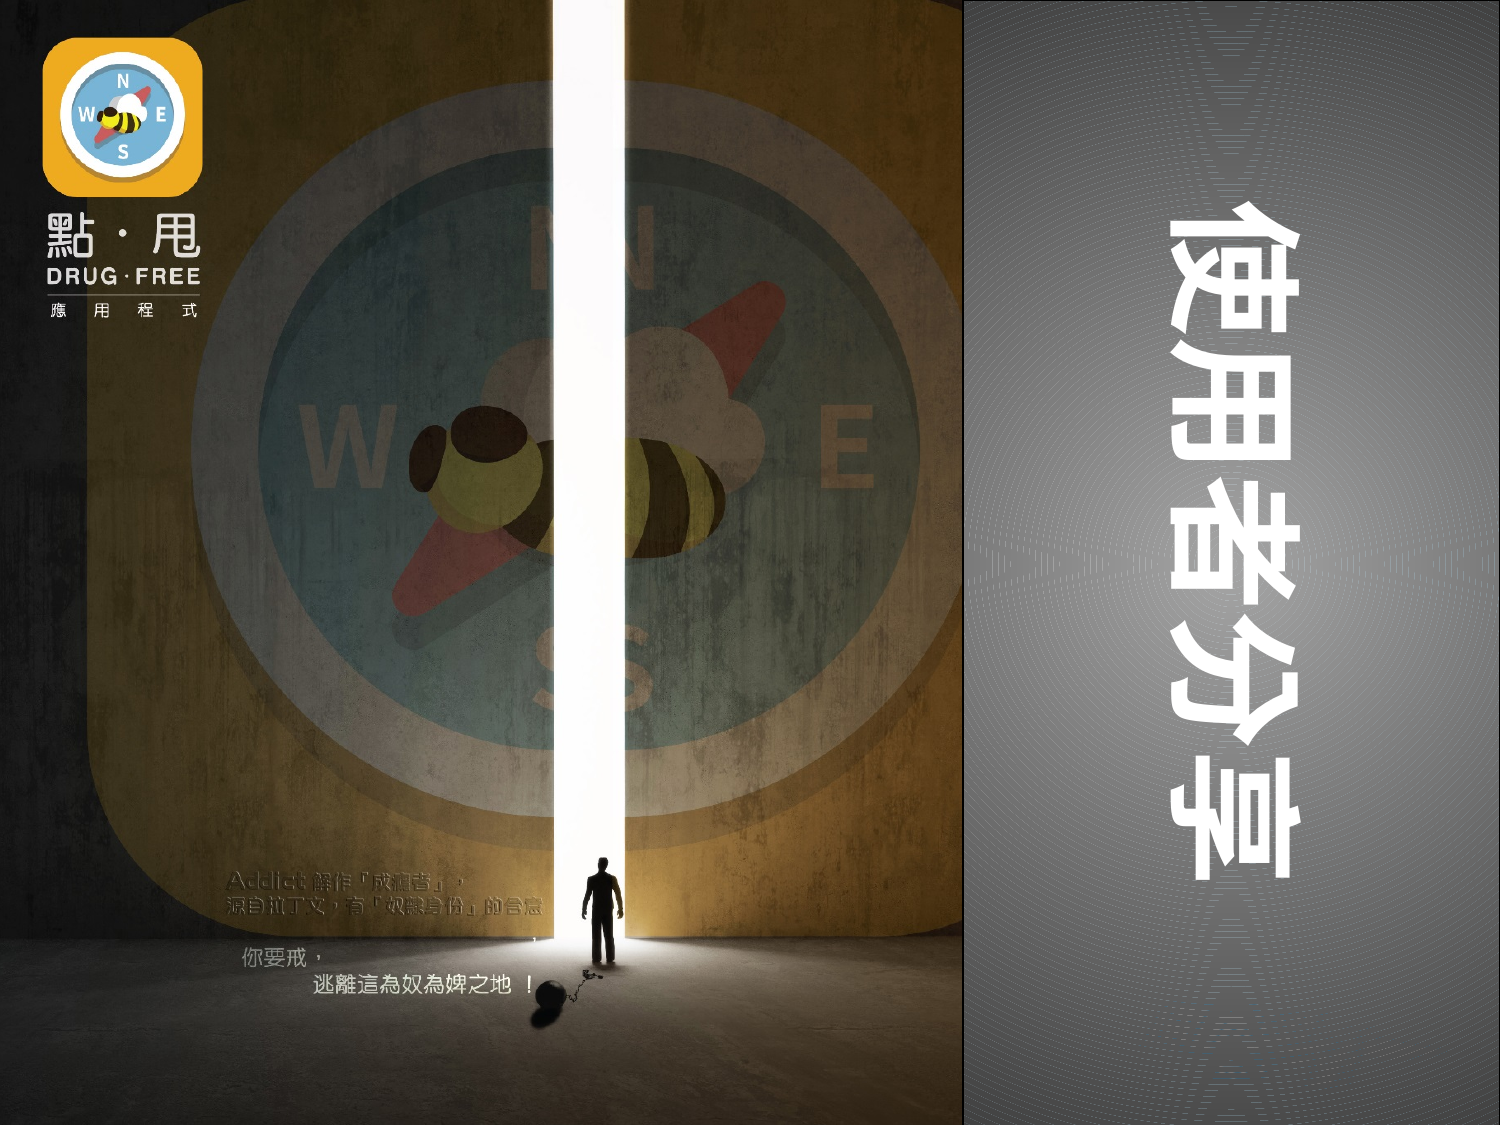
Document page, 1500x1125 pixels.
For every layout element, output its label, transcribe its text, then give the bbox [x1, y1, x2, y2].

text_box 使用者分享 [1131, 184, 1329, 1012]
text_box [963, 0, 1500, 1125]
picture [0, 0, 963, 1125]
